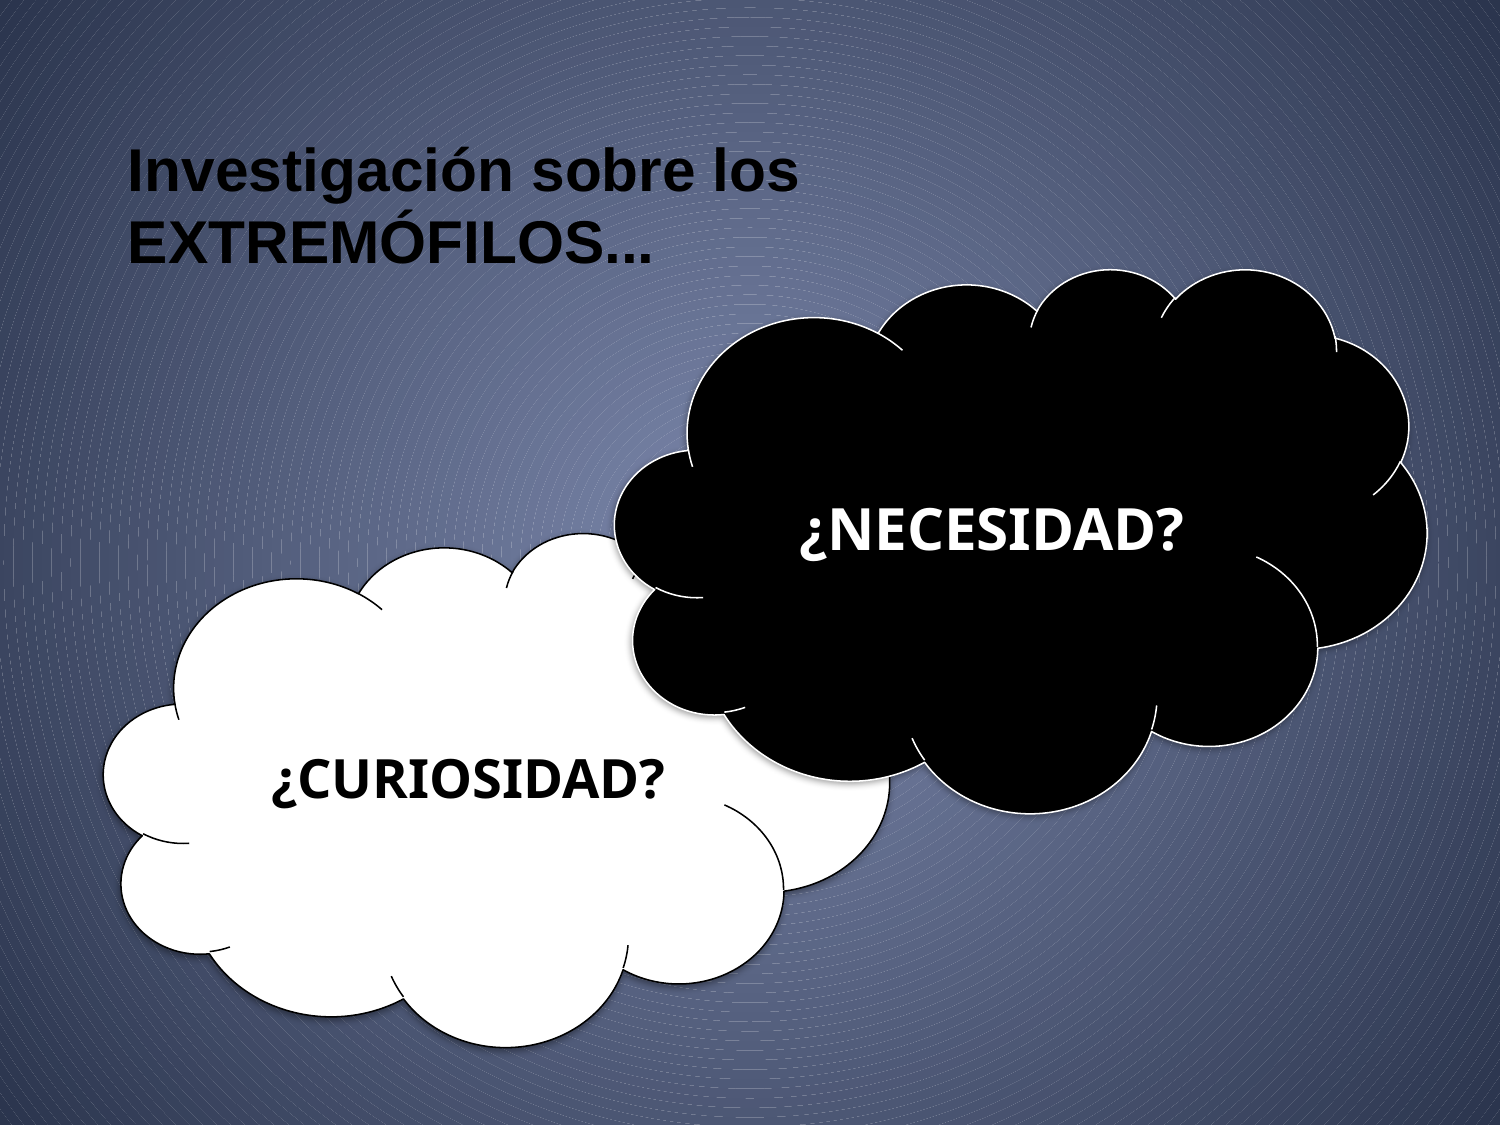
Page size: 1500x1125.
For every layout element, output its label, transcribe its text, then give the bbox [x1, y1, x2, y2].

text_box ¿NECESIDAD? [613, 268, 1428, 815]
text_box [421, 472, 632, 566]
text_box Investigación sobre los EXTREMÓFILOS... [113, 123, 880, 334]
text_box ¿CURIOSIDAD? [102, 532, 891, 1049]
